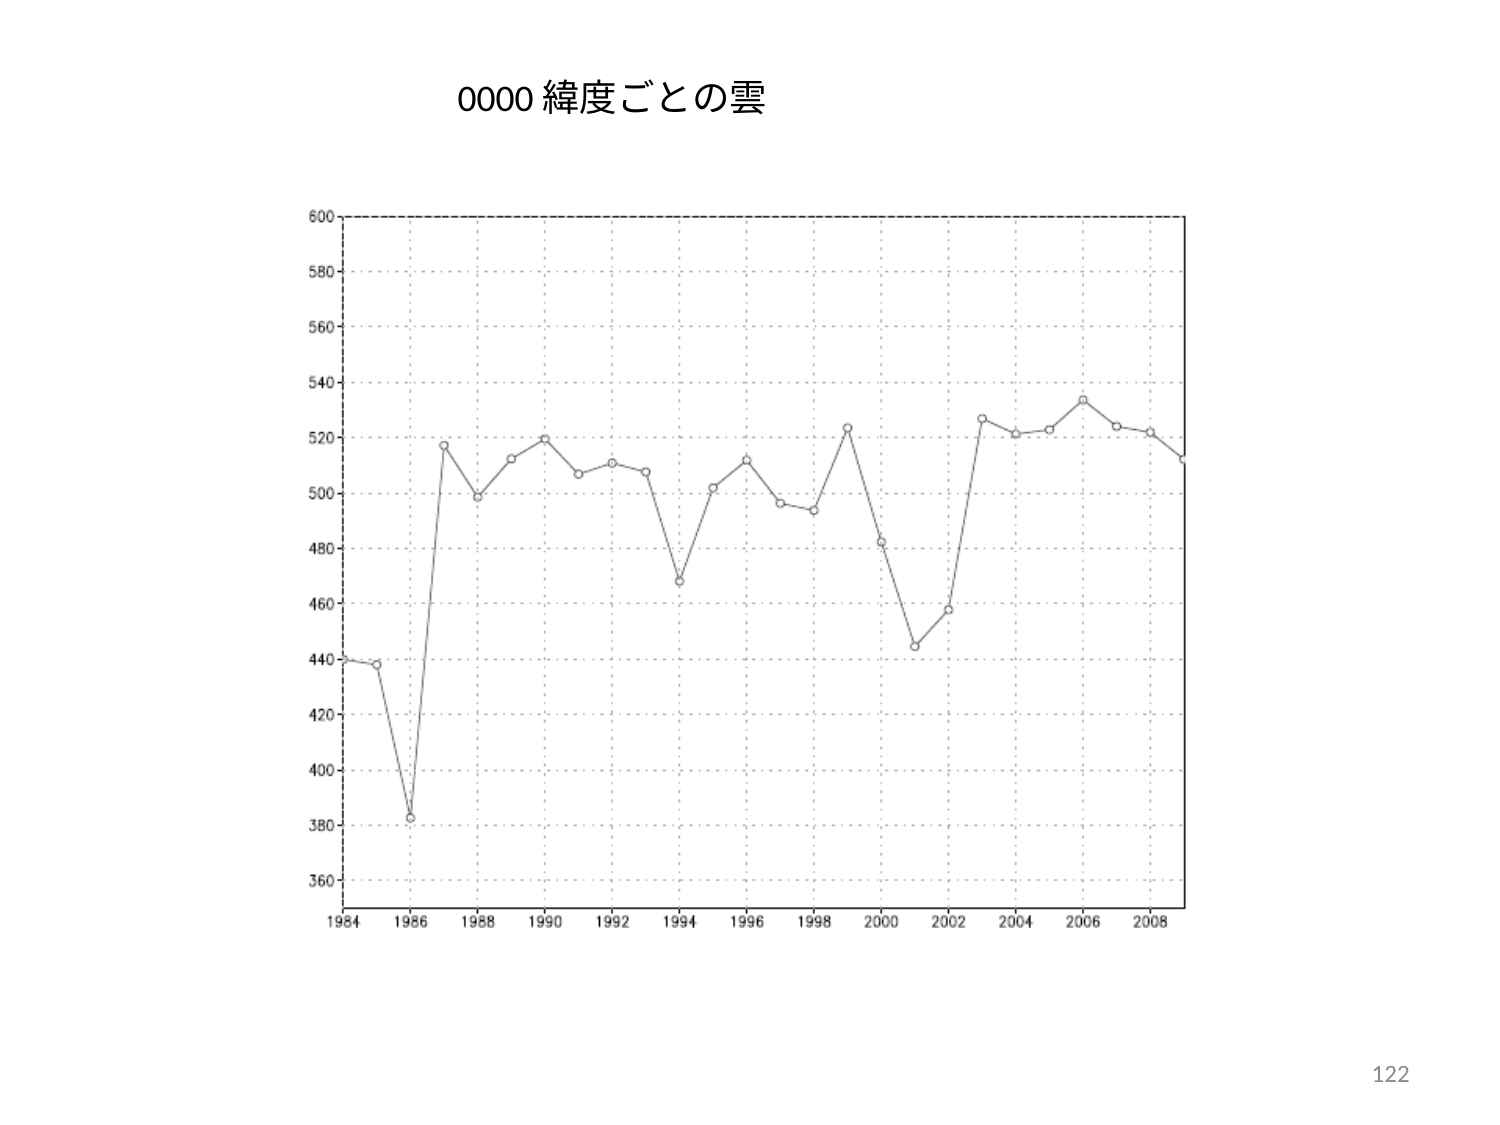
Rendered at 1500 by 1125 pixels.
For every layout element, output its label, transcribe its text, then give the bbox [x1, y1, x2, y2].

slide_number 122 [1074, 1042, 1425, 1103]
text_box 0000緯度ごとの雲 [442, 66, 845, 172]
picture [297, 185, 1203, 940]
